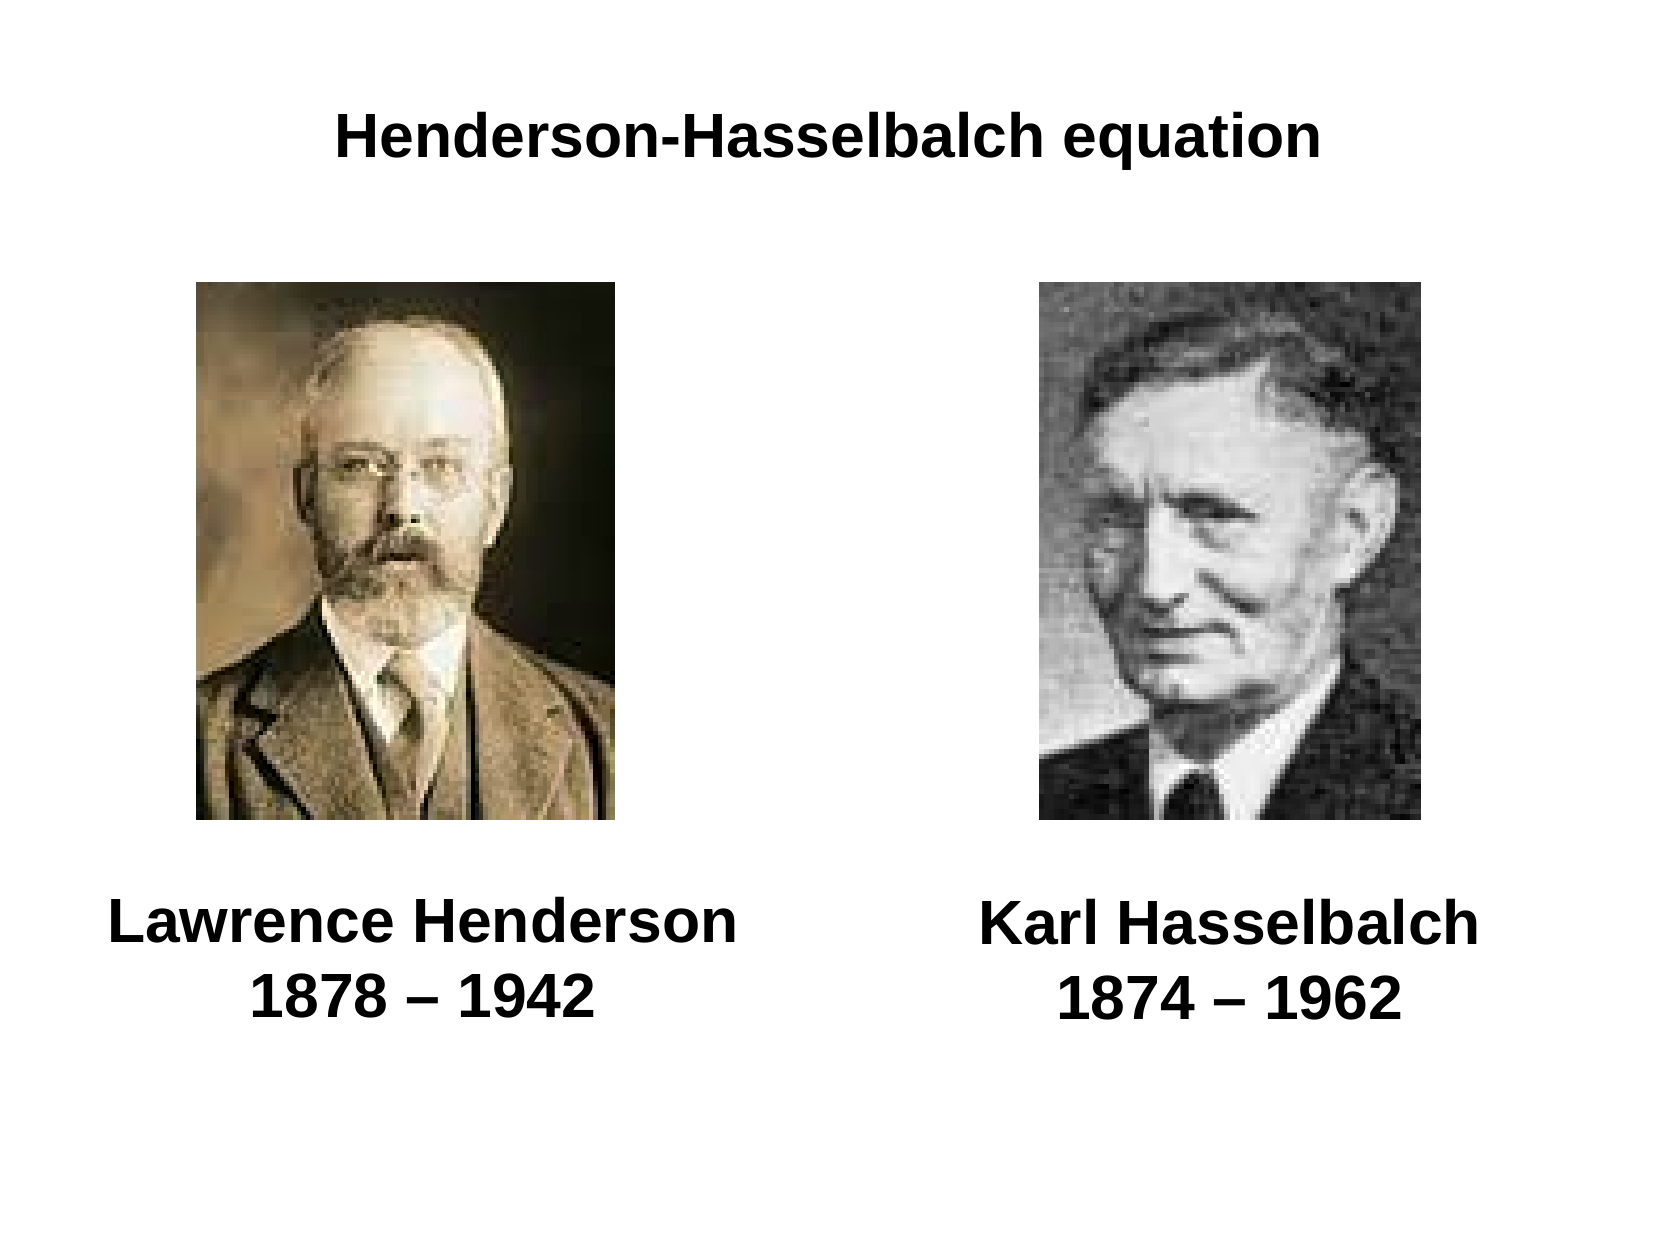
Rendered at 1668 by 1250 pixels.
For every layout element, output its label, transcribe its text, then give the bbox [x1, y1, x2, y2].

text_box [78, 282, 1526, 1042]
text_box Henderson-Hasselbalch equation [319, 87, 1382, 177]
